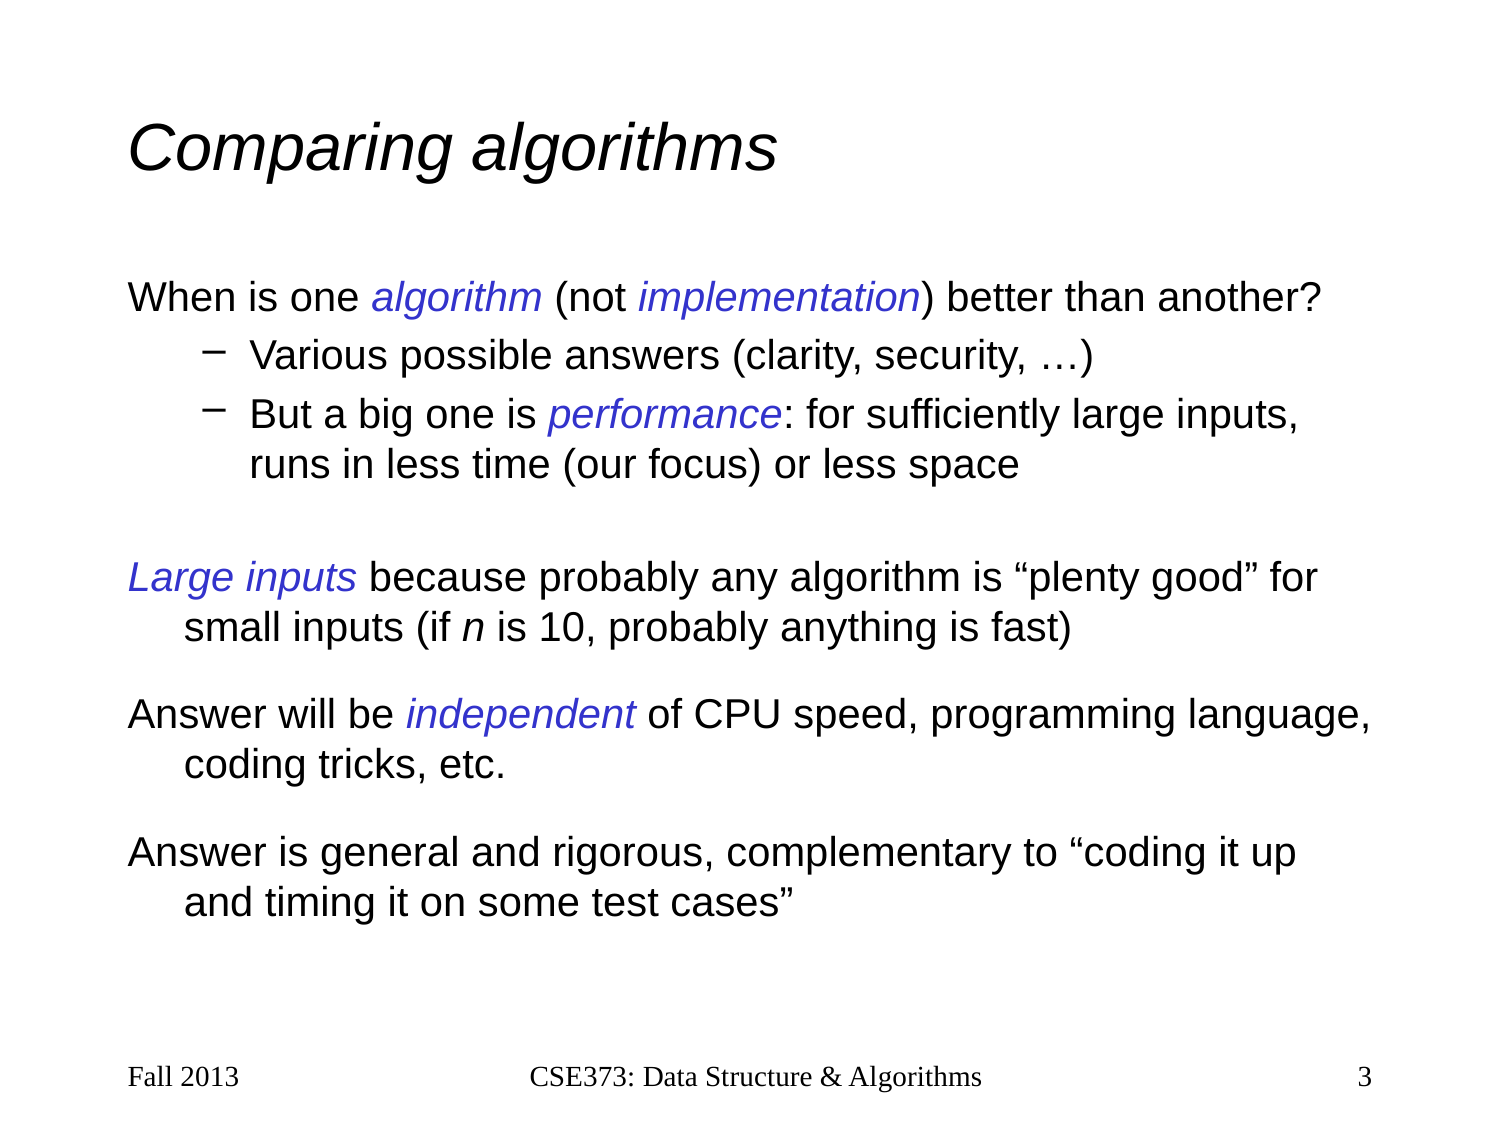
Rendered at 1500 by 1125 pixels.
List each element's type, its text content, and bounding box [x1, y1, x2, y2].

slide_number Fall 2013 [112, 1049, 426, 1125]
list When is one algorithm (not implementation) better than another? Various possible answers (clarity, security, …) But a big one is performance: for sufficiently large inputs, runs in less time (our focus) or less space Large inputs because probably any algorithm is “plenty good” for small inputs (if n is 10, probably anything is fast) Answer will be independent of CPU speed, programming language, coding tricks, etc. Answer is general and rigorous, complementary to “coding it up and timing it on some test cases” [112, 262, 1388, 1001]
footer CSE373: Data Structure & Algorithms [474, 1049, 1038, 1125]
title Comparing algorithms [112, 49, 1388, 238]
slide_number 3 [1074, 1049, 1388, 1125]
